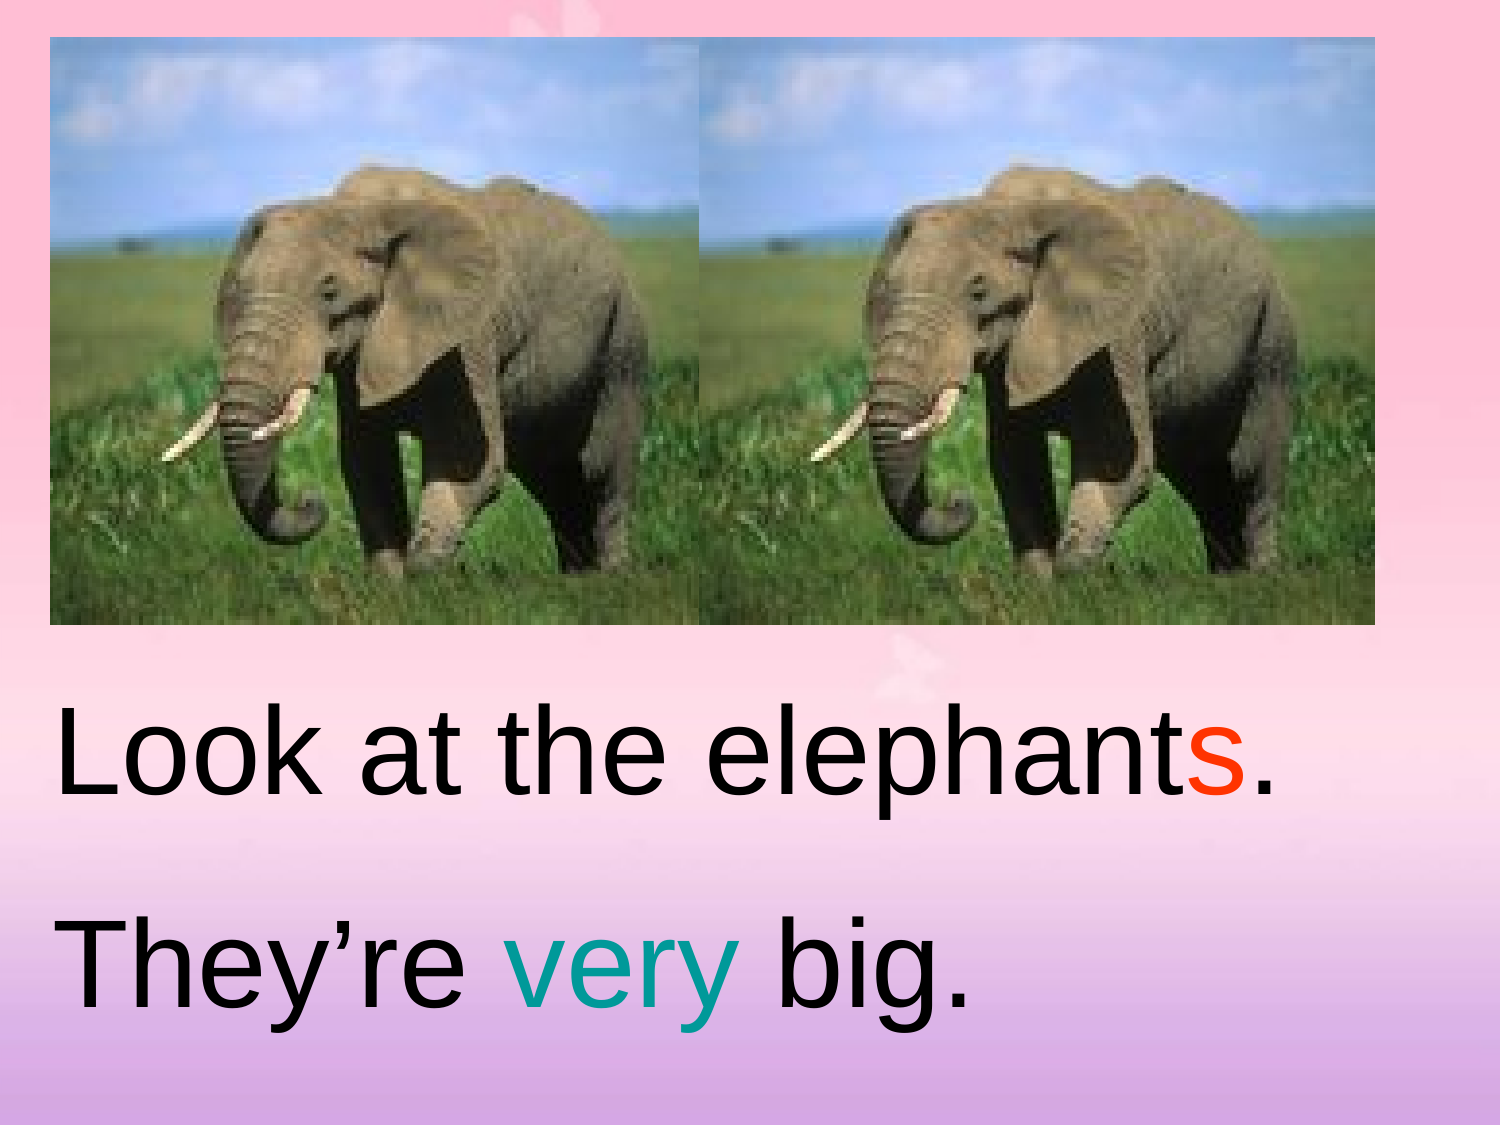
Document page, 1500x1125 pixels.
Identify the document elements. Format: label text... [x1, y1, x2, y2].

text_box Look at the elephants. They’re very big. [37, 662, 1350, 1040]
picture [0, 0, 1500, 1125]
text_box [49, 37, 1376, 626]
